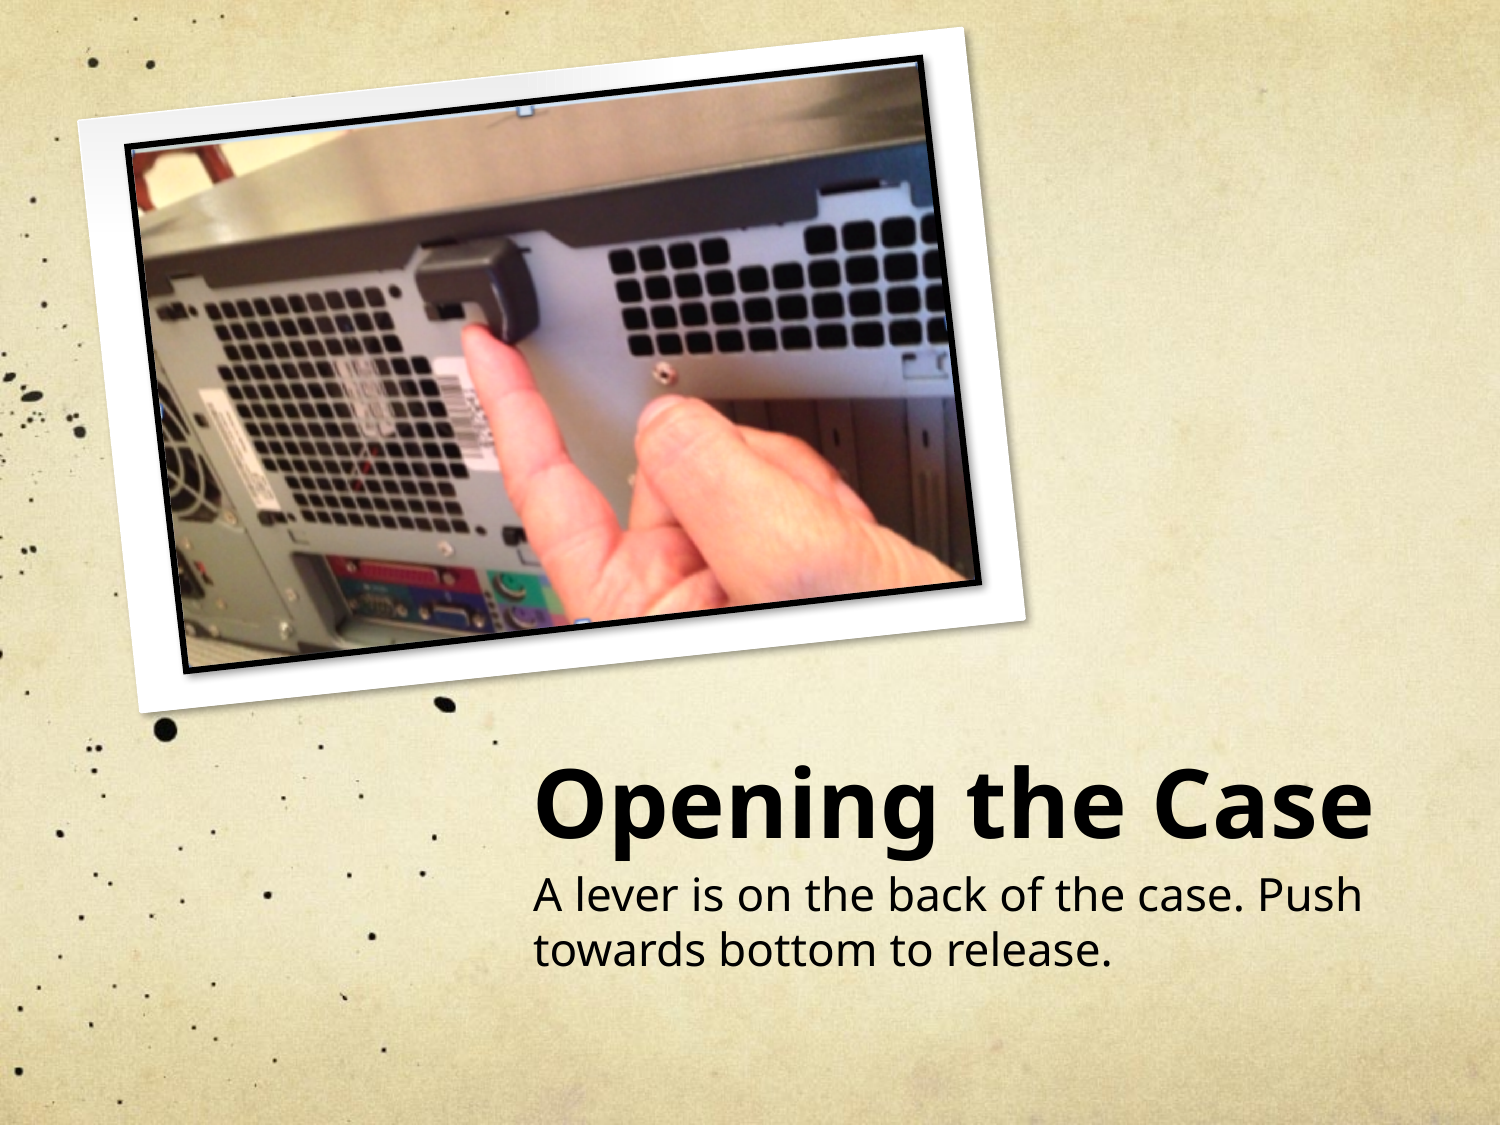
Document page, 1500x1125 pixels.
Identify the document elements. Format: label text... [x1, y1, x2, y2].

list A lever is on the back of the case. Push towards bottom to release. [518, 858, 1426, 1000]
picture [0, 0, 1500, 1125]
title Opening the Case [517, 667, 1426, 859]
